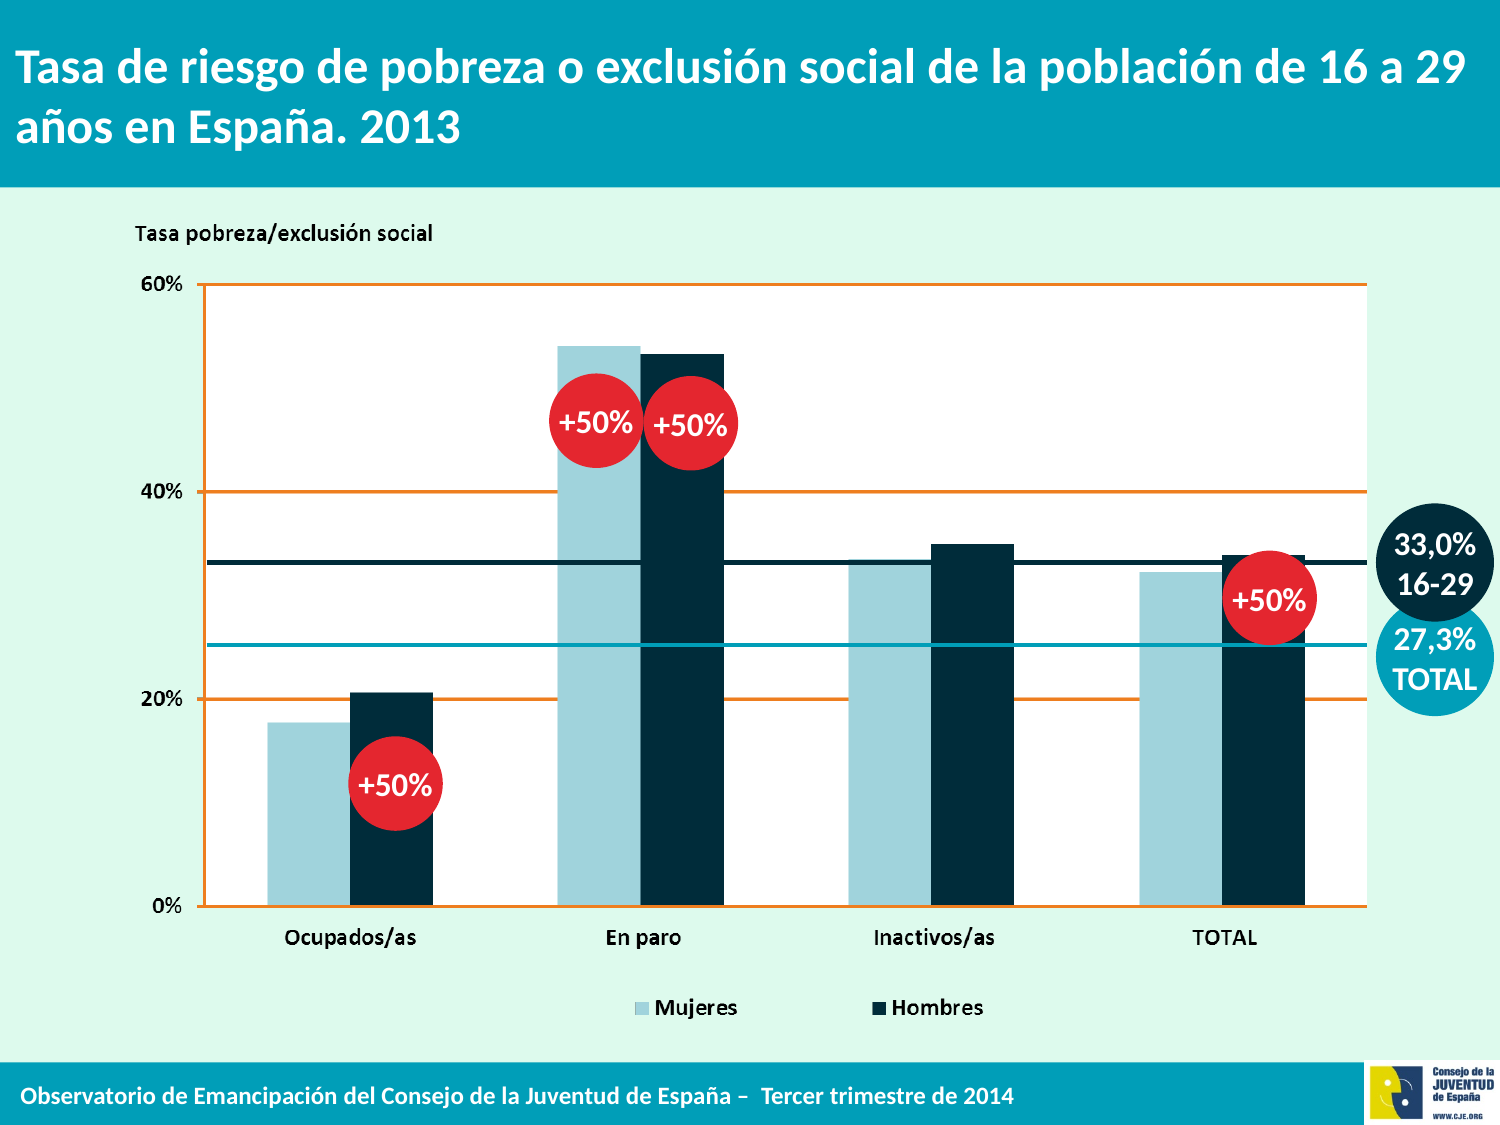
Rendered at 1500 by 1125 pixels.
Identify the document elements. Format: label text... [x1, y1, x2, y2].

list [121, 207, 1386, 1034]
picture [1364, 1060, 1500, 1125]
title Tasa de riesgo de pobreza o exclusión social de la población de 16 a 29 años en España. 2013 [0, 0, 1500, 188]
text_box 27,3% TOTAL [1390, 610, 1494, 717]
text_box 33,0% 16-29 [1390, 503, 1494, 622]
